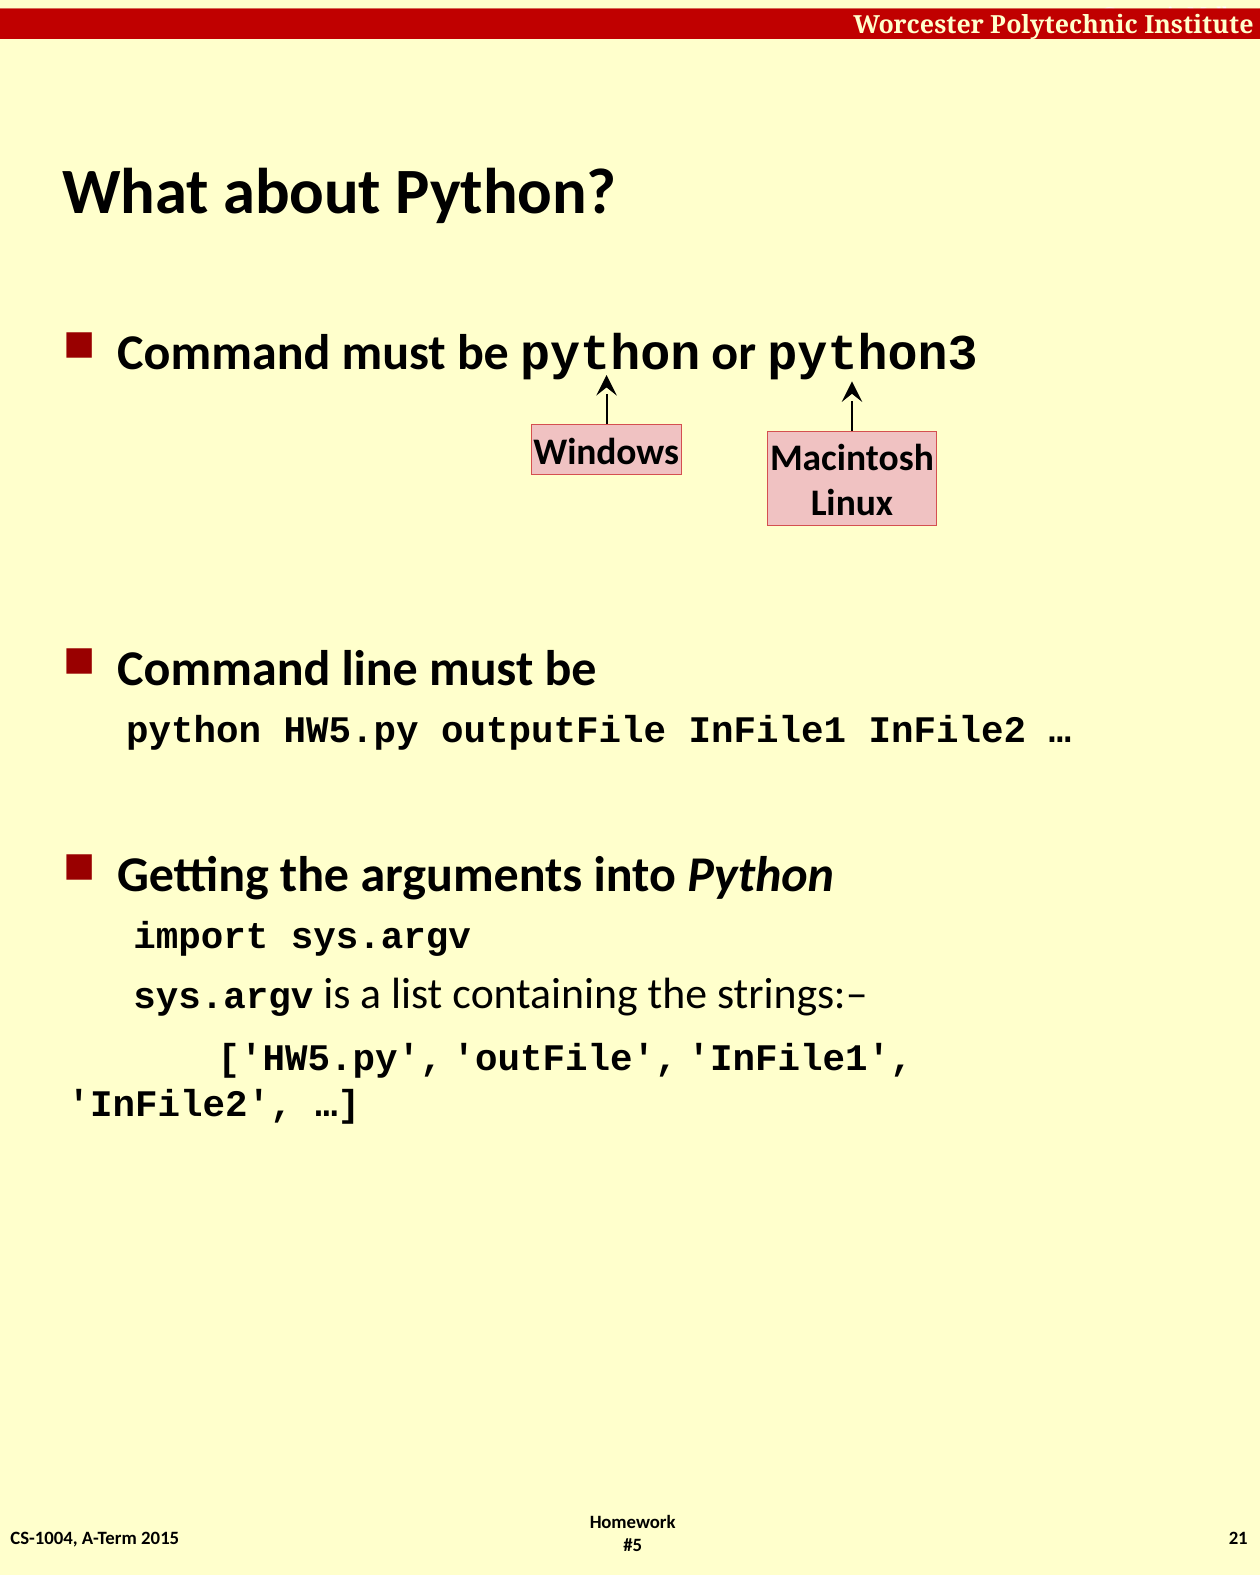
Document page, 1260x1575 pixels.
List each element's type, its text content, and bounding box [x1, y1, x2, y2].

footer Homework #5 [577, 1531, 683, 1555]
list Command must be python or python3 Command line must be python HW5.py outputFile InFile1 InFile2 … Getting the arguments into Python import sys.argv sys.argv is a list containing the strings:– ['HW5.py', 'outFile', 'InFile1', 'InFile2', …] [54, 312, 1143, 1455]
title What about Python? [48, 99, 1096, 276]
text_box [767, 381, 937, 527]
slide_number CS-1004, A-Term 2015 [10, 1525, 184, 1549]
slide_number 21 [1225, 1525, 1248, 1549]
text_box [530, 374, 683, 475]
